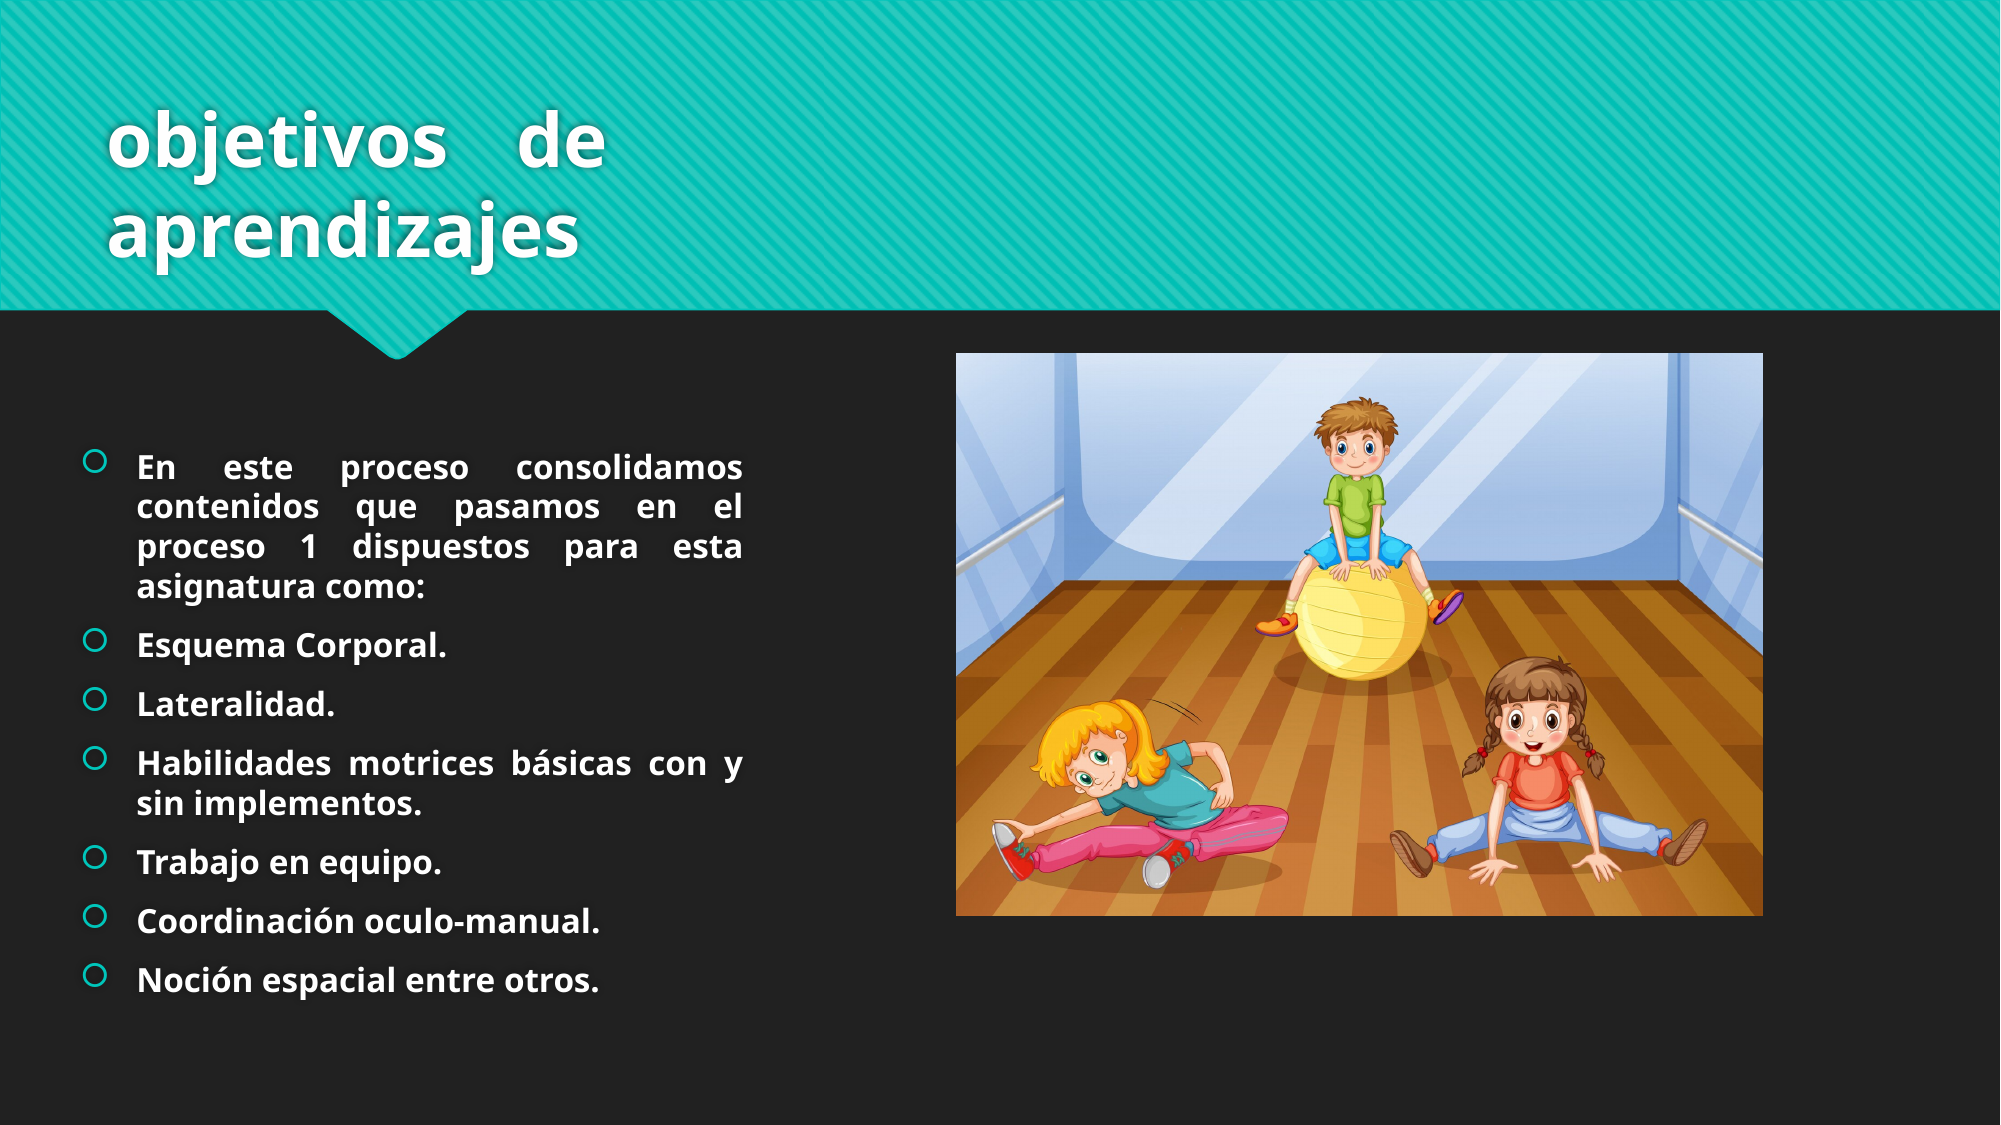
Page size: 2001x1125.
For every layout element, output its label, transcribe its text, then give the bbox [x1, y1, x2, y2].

picture [956, 353, 1764, 916]
title objetivos de aprendizajes [91, 179, 624, 281]
list En este proceso consolidamos contenidos que pasamos en el proceso 1 dispuestos para esta asignatura como: Esquema Corporal. Lateralidad. Habilidades motrices básicas con y sin implementos. Trabajo en equipo. Coordinación oculo-manual. Noción espacial entre otros. [65, 438, 759, 1125]
